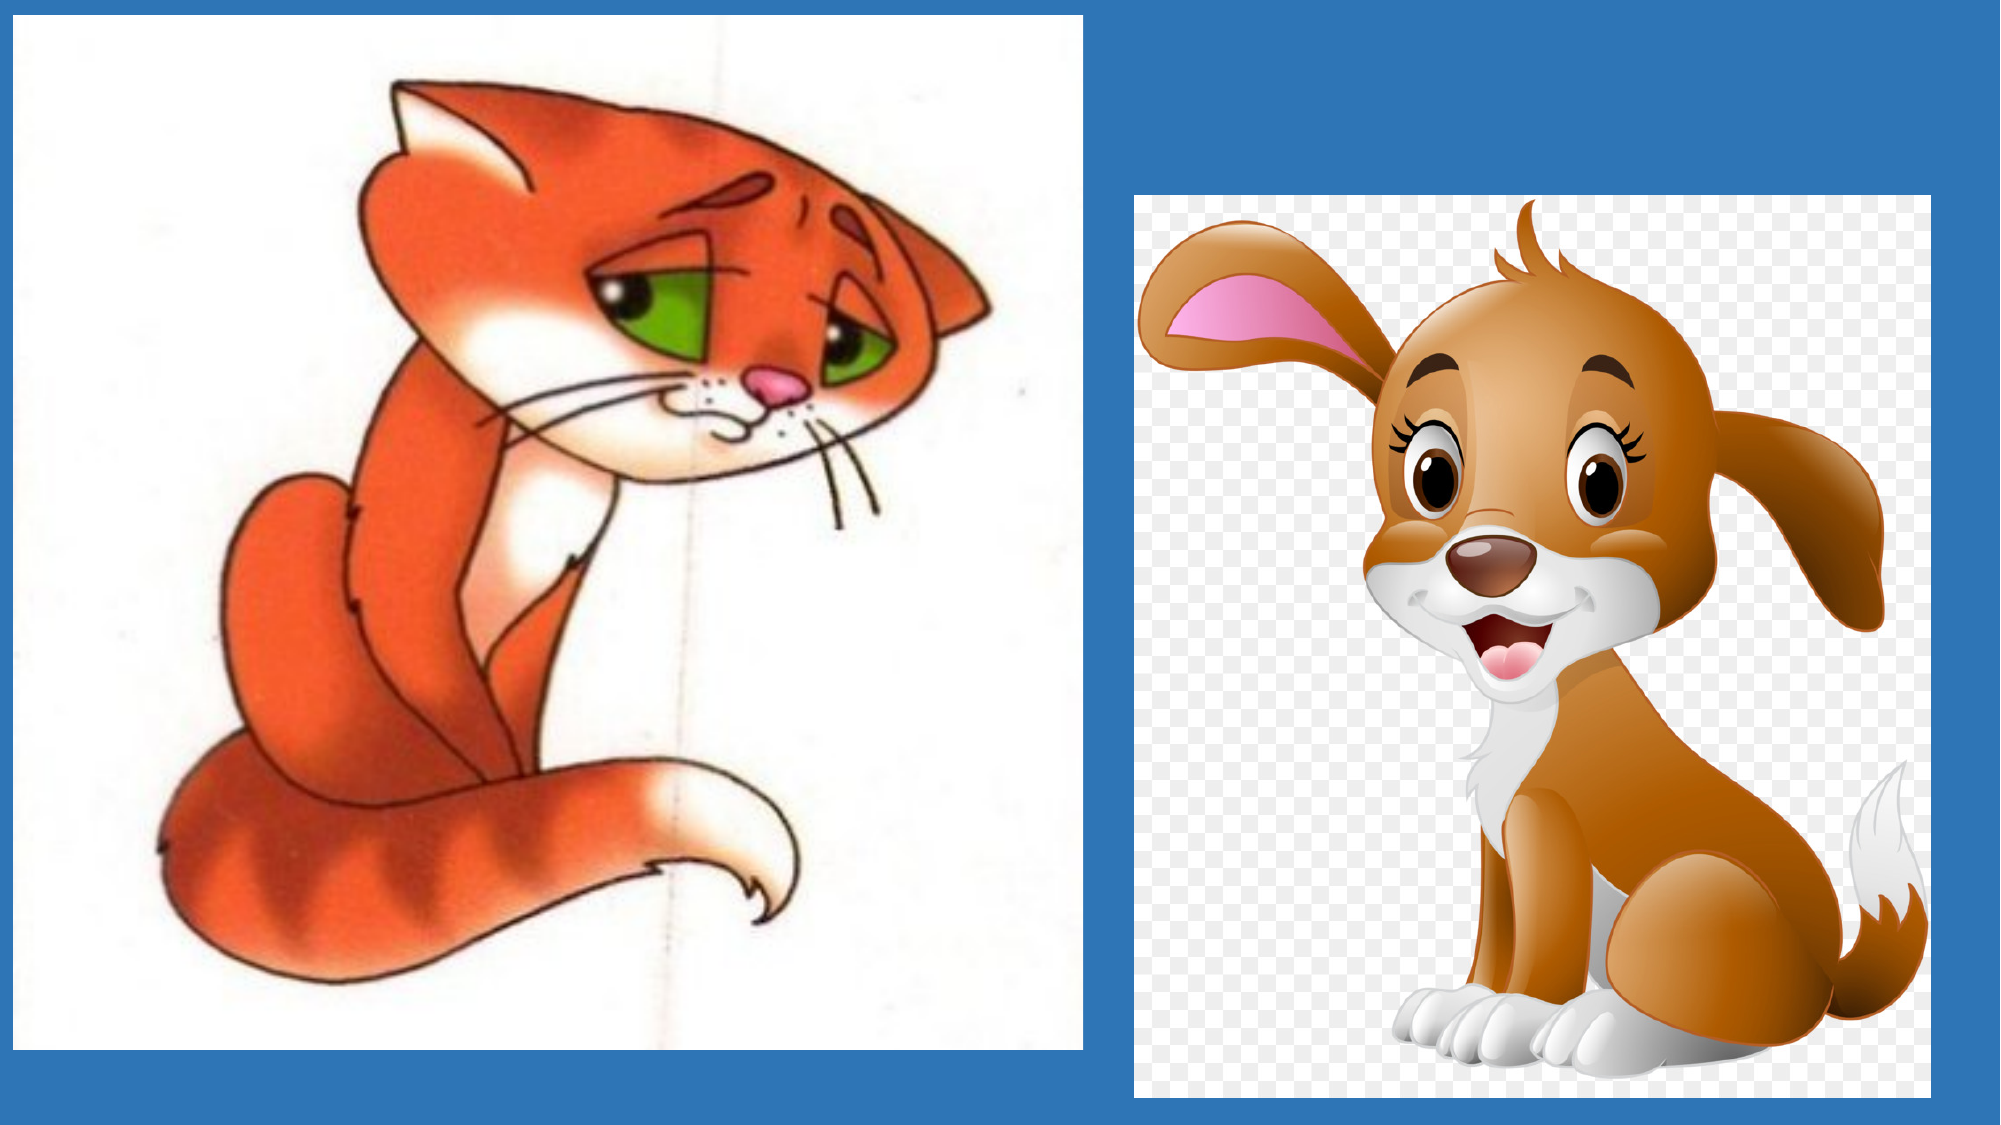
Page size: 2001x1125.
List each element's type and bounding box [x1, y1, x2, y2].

picture [1134, 195, 1931, 1098]
picture [0, 15, 1084, 1050]
